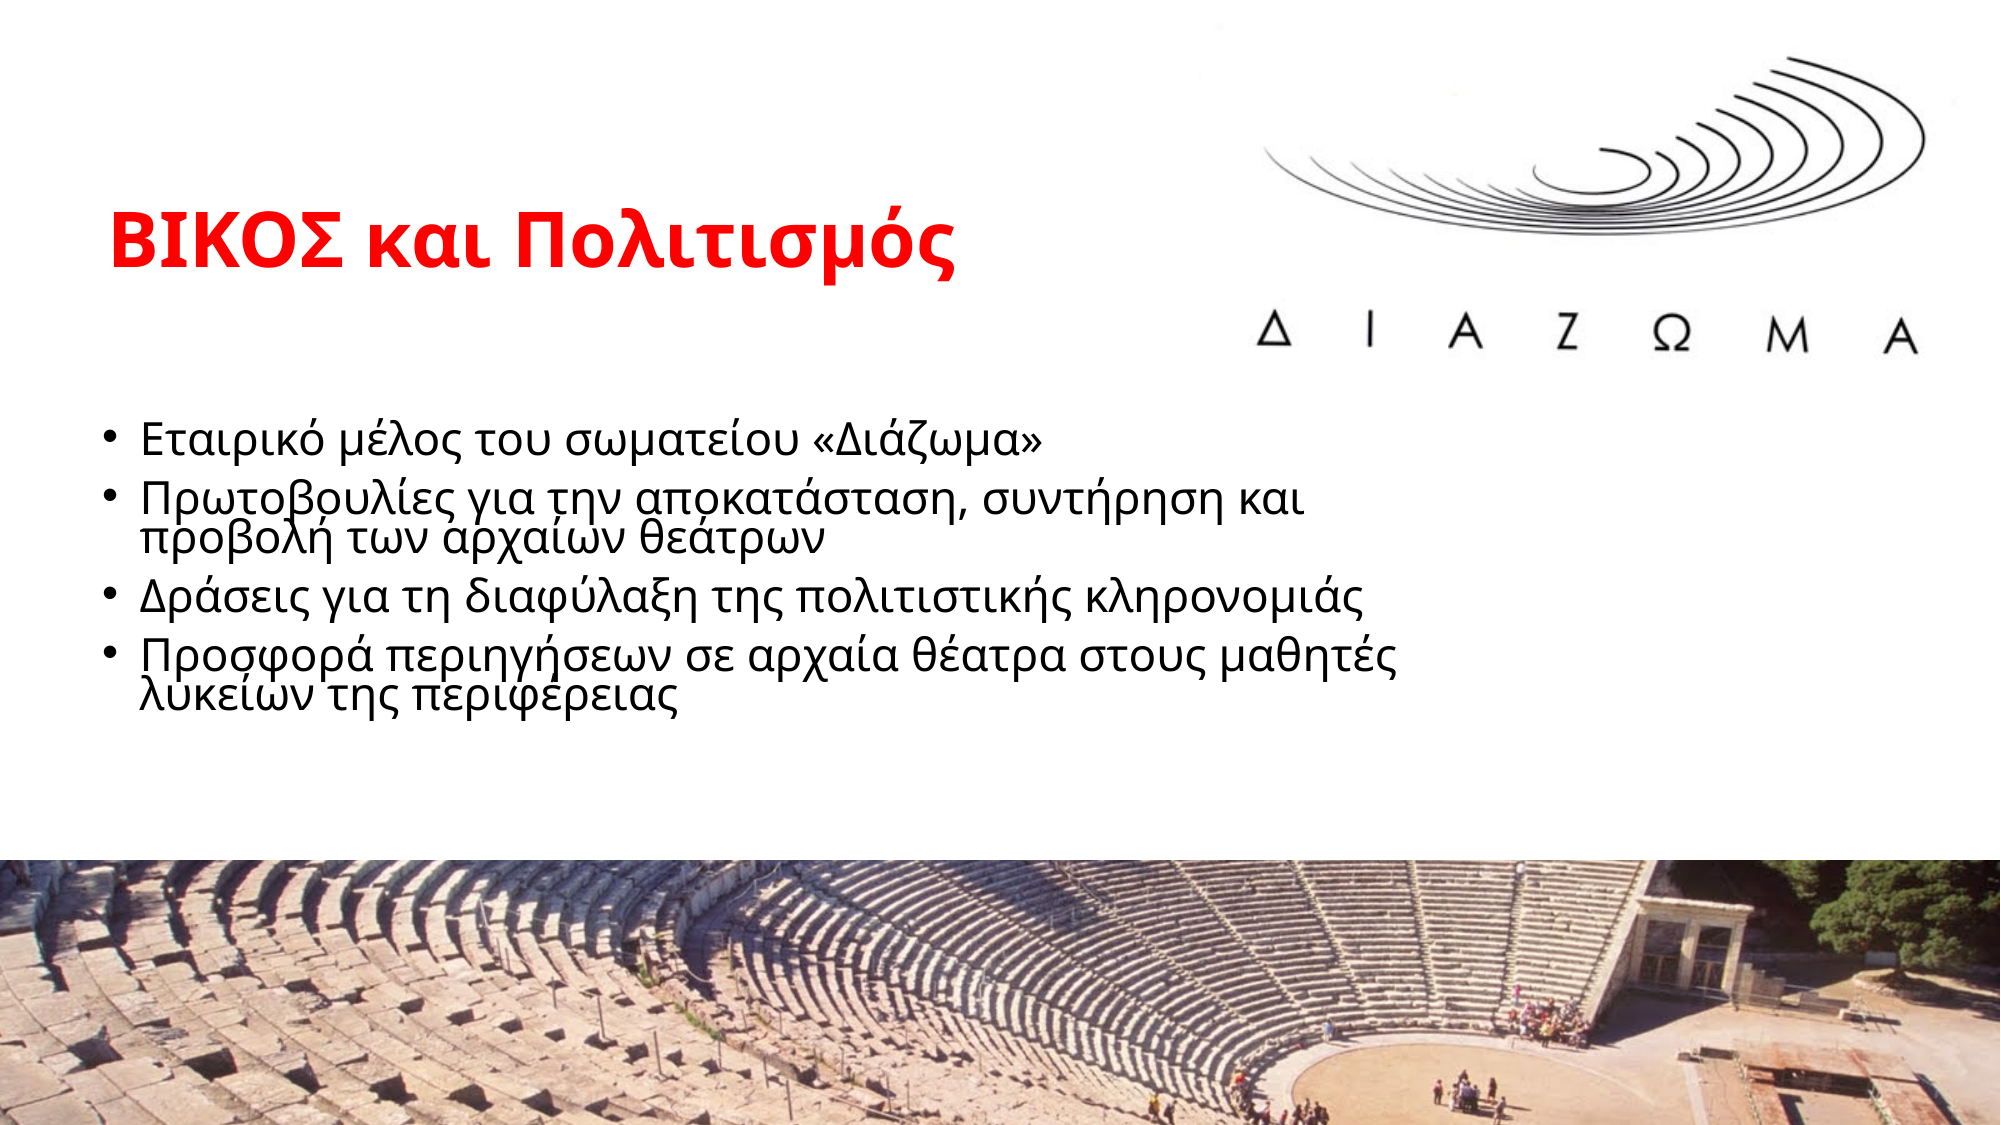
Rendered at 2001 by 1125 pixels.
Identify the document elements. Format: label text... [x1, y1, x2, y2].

picture [1198, 21, 1981, 407]
text_box Εταιρικό μέλος του σωματείου «Διάζωμα» Πρωτοβουλίες για την αποκατάσταση, συντήρηση και προβολή των αρχαίων θεάτρων Δράσεις για τη διαφύλαξη της πολιτιστικής κληρονομιάς Προσφορά περιηγήσεων σε αρχαία θέατρα στους μαθητές λυκείων της περιφέρειας [0, 417, 1485, 726]
picture [0, 860, 2000, 1125]
text_box ΒΙΚΟΣ και Πολιτισμός [92, 188, 1198, 406]
